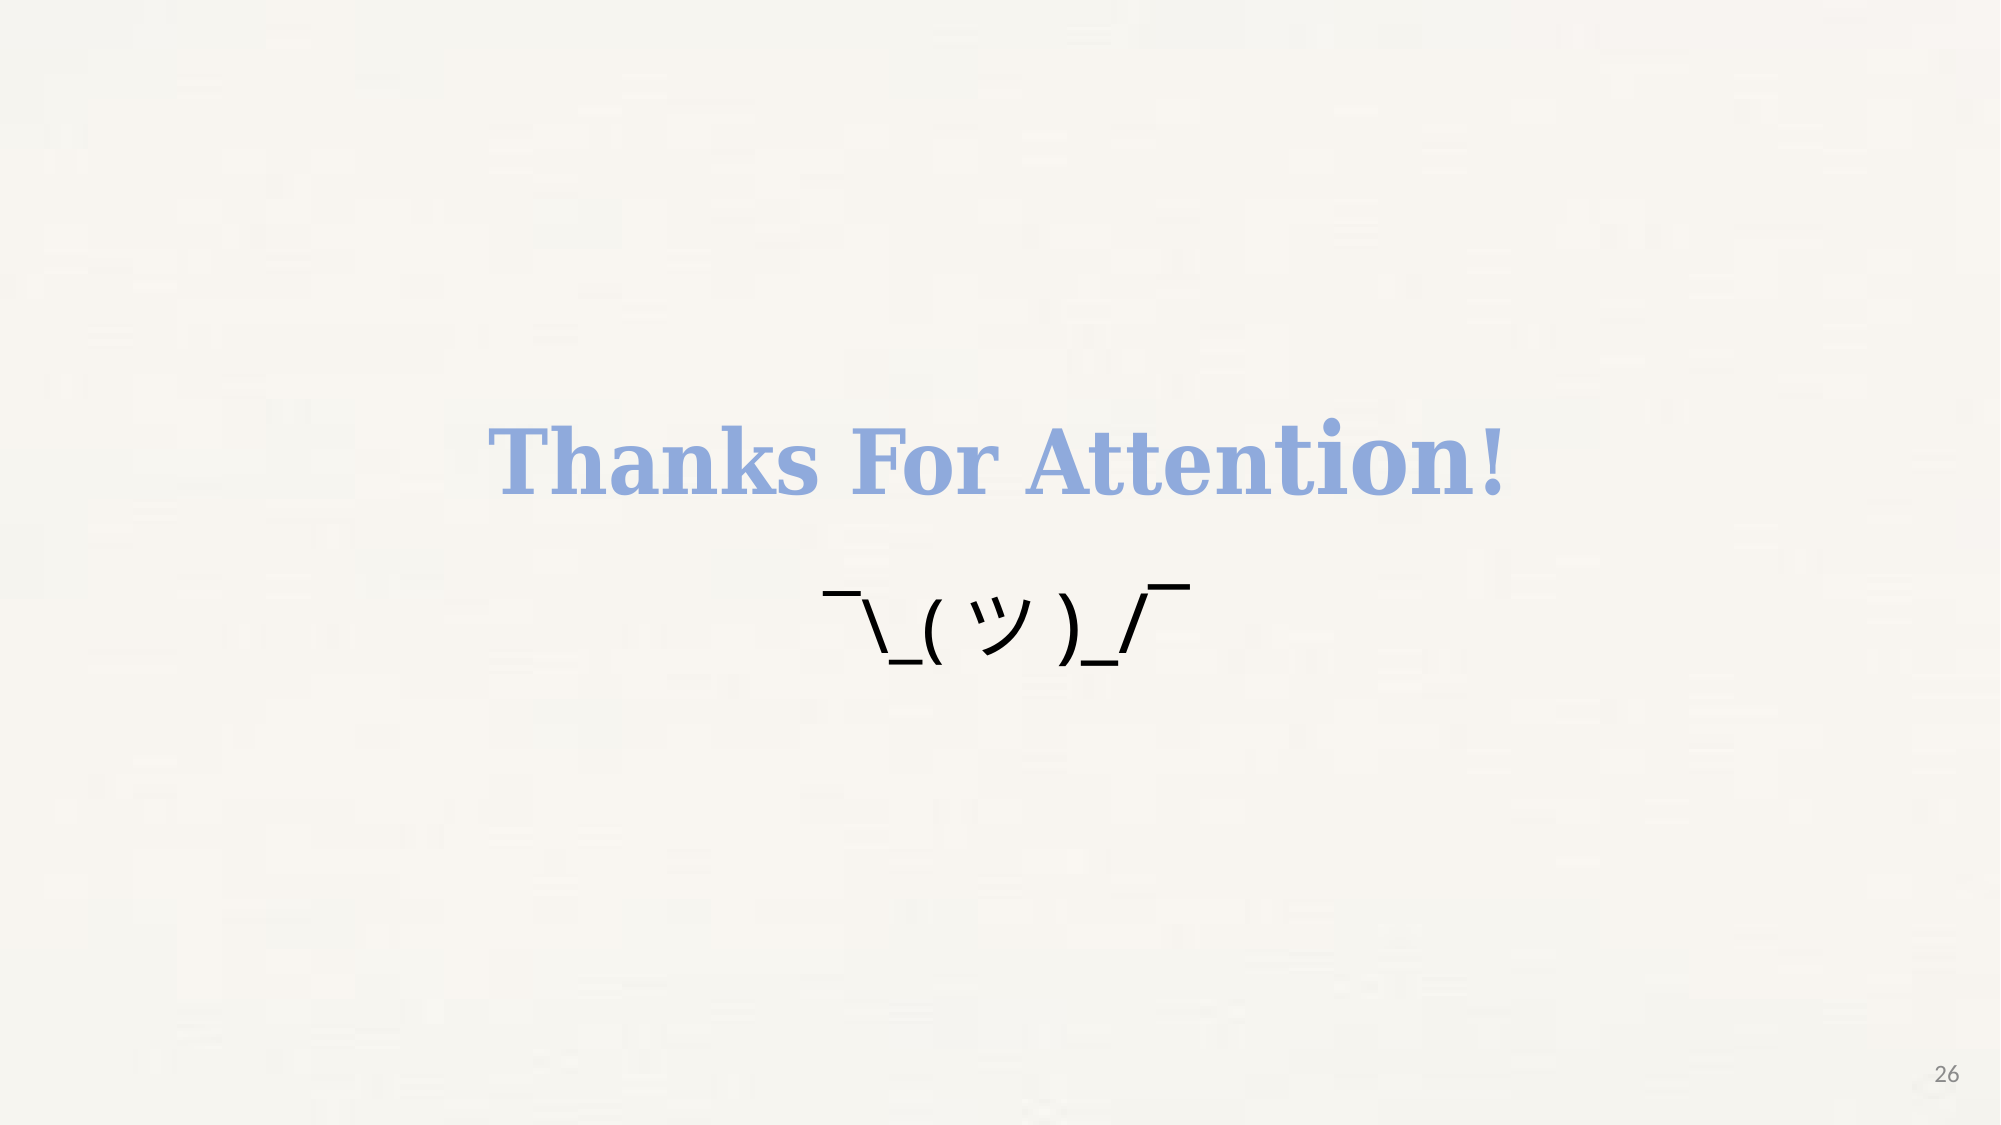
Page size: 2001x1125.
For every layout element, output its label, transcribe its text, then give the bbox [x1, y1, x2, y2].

text_box ¯\_(ツ)_/¯ [809, 562, 1206, 678]
slide_number 26 [1524, 1042, 1975, 1103]
title Thanks For Attention! [249, 396, 1750, 729]
